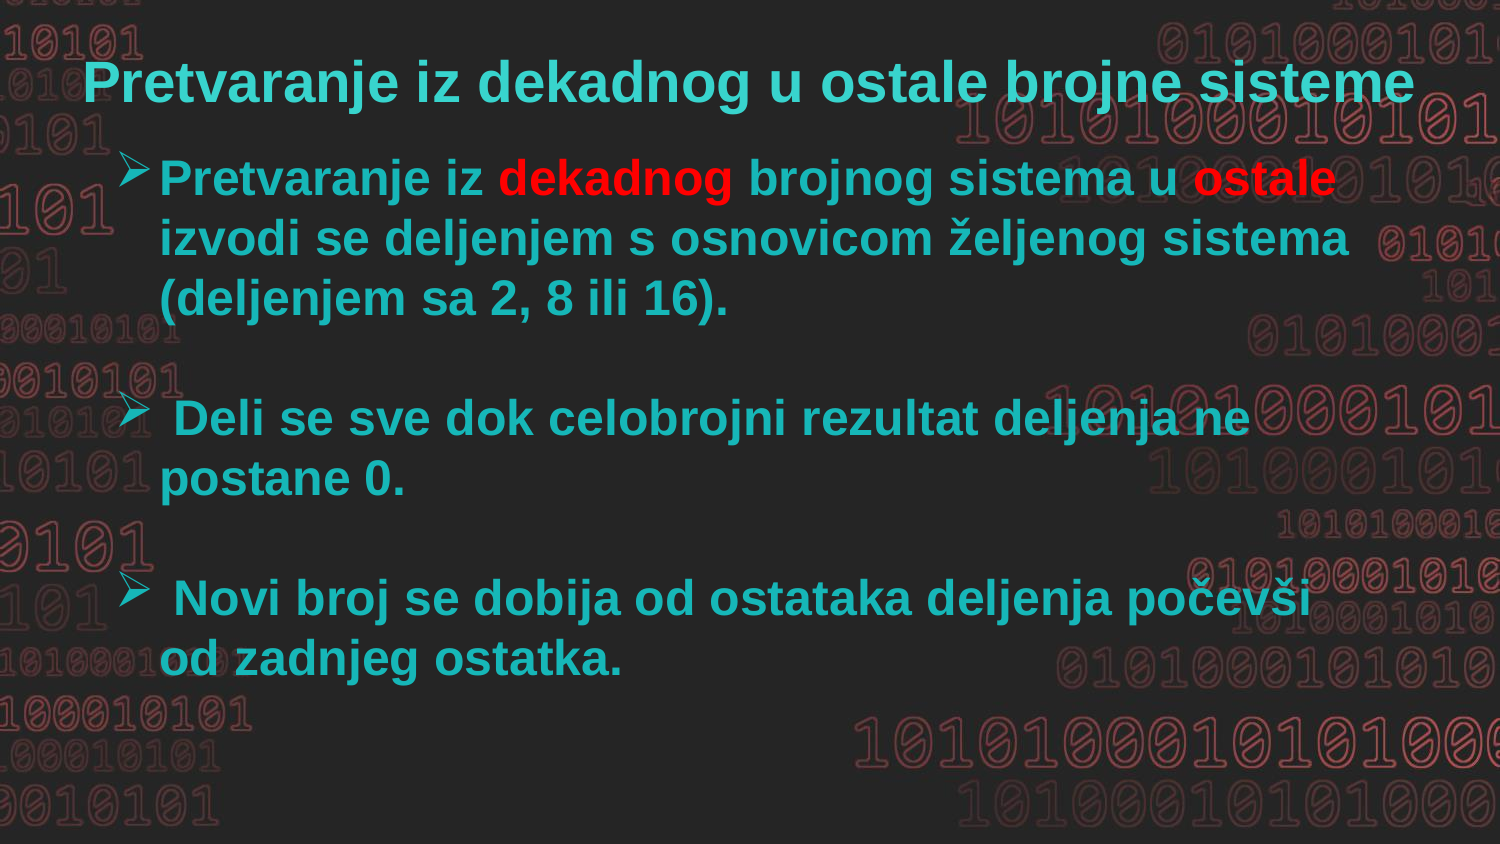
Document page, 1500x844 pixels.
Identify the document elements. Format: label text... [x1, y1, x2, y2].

text_box Pretvaranje iz dekadnog brojnog sistema u ostale izvodi se deljenjem s osnovicom željenog sistema (deljenjem sa 2, 8 ili 16). Deli se sve dok celobrojni rezultat deljenja ne postane 0. Novi broj se dobija od ostataka deljenja počevši od zadnjeg ostatka. [100, 137, 1365, 753]
list Pretvaranje iz dekadnog u ostale brojne sisteme [29, 32, 1471, 127]
picture [0, 0, 1500, 844]
